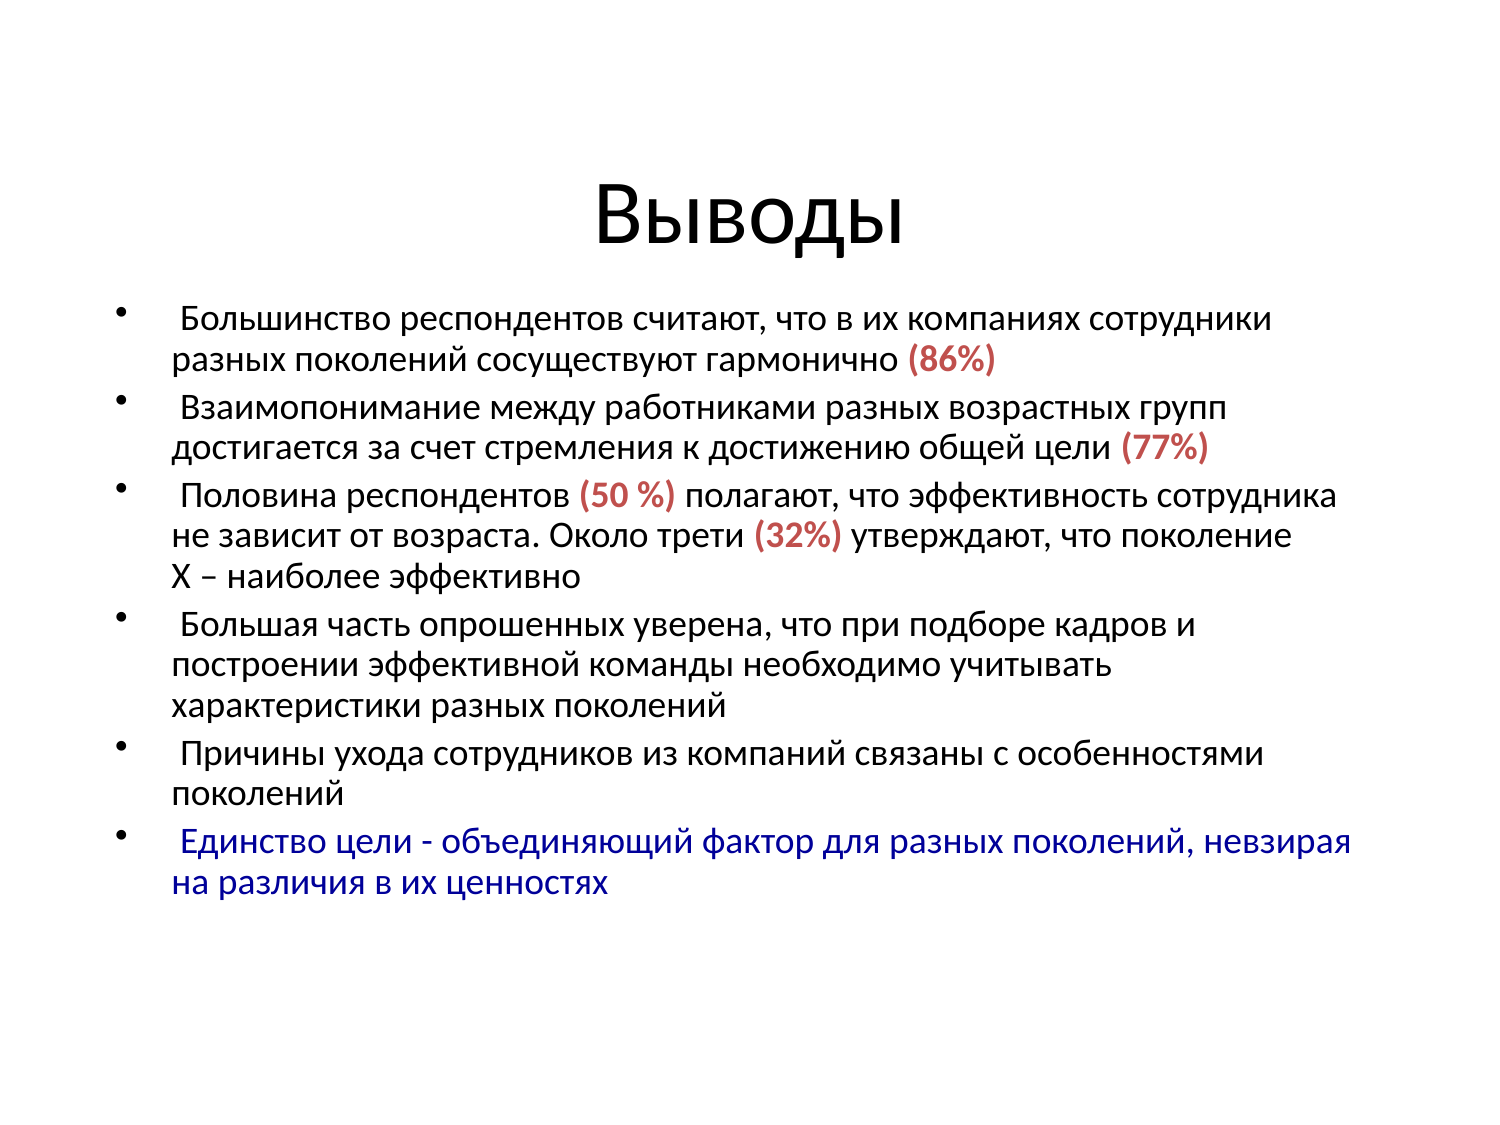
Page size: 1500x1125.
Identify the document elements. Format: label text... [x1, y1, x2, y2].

text_box Большинство респондентов считают, что в их компаниях сотрудники разных поколений сосуществуют гармонично (86%) Взаимопонимание между работниками разных возрастных групп достигается за счет стремления к достижению общей цели (77%) Половина респондентов (50 %) полагают, что эффективность сотрудника не зависит от возраста. Около трети (32%) утверждают, что поколение X – наиболее эффективно Большая часть опрошенных уверена, что при подборе кадров и построении эффективной команды необходимо учитывать характеристики разных поколений Причины ухода сотрудников из компаний связаны с особенностями поколений Единство цели - объединяющий фактор для разных поколений, невзирая на различия в их ценностях [100, 290, 1379, 1024]
title Выводы [110, 88, 1390, 325]
